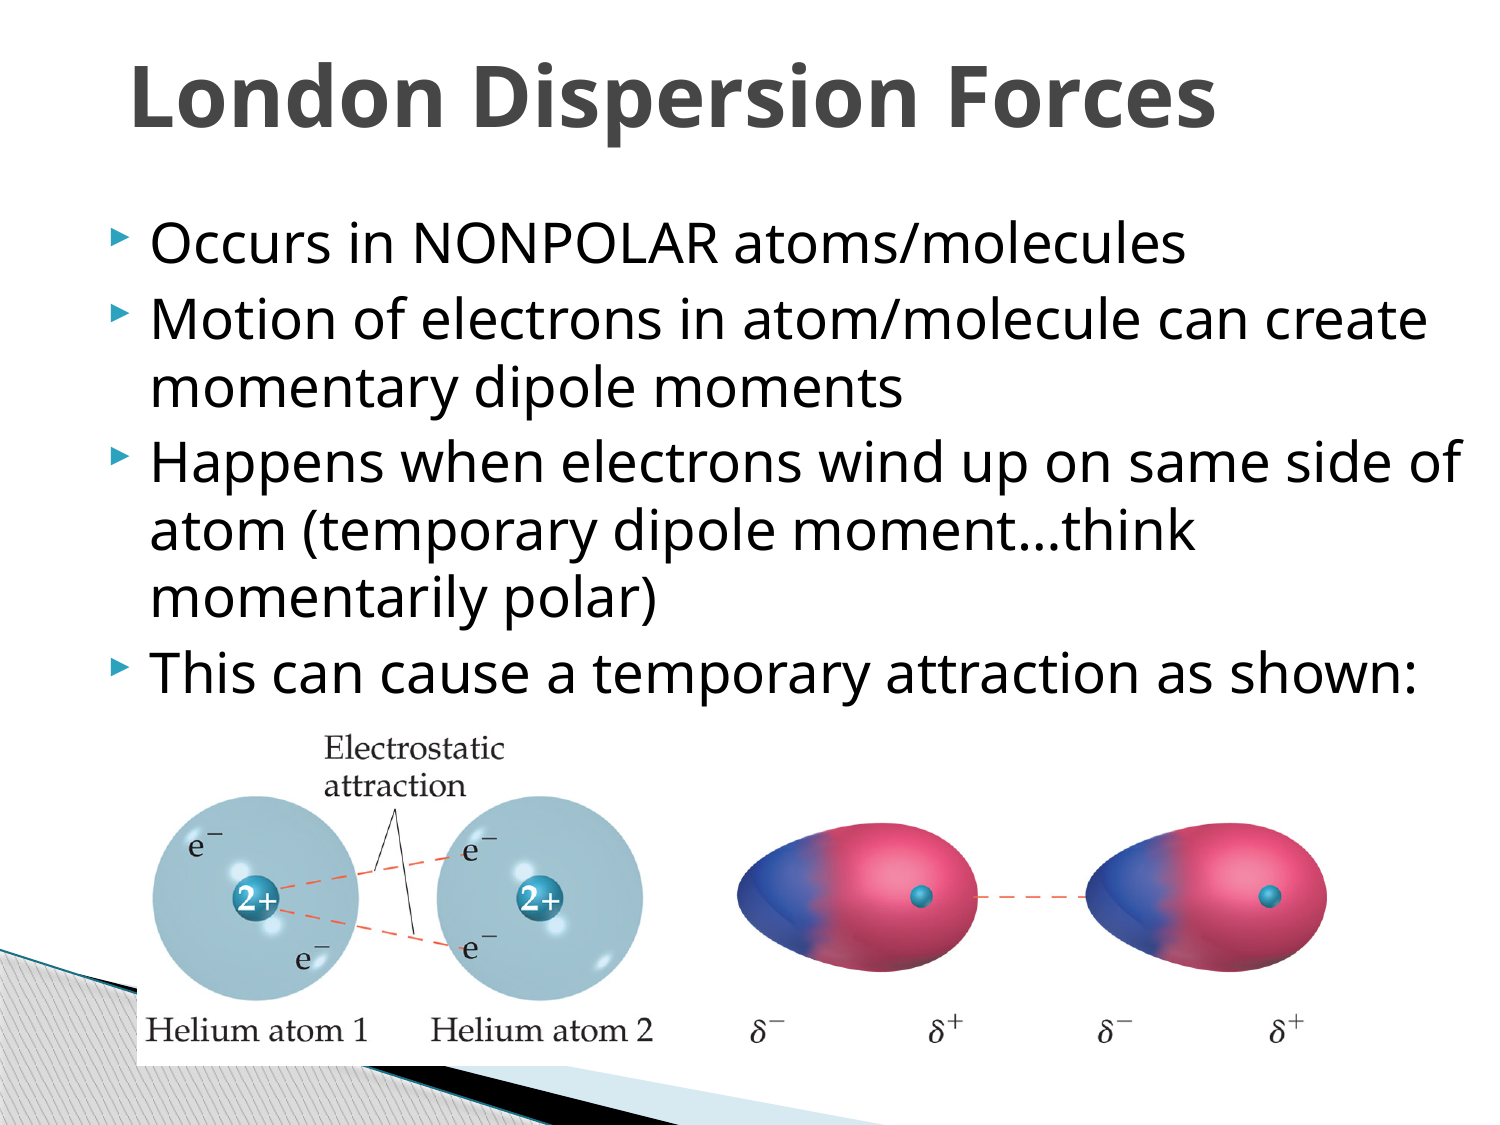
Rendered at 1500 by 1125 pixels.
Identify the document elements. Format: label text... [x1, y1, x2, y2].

title London Dispersion Forces [112, 0, 1388, 188]
picture [137, 724, 1335, 1066]
list Occurs in NONPOLAR atoms/molecules Motion of electrons in atom/molecule can create momentary dipole moments Happens when electrons wind up on same side of atom (temporary dipole moment…think momentarily polar) This can cause a temporary attraction as shown: [75, 200, 1500, 875]
